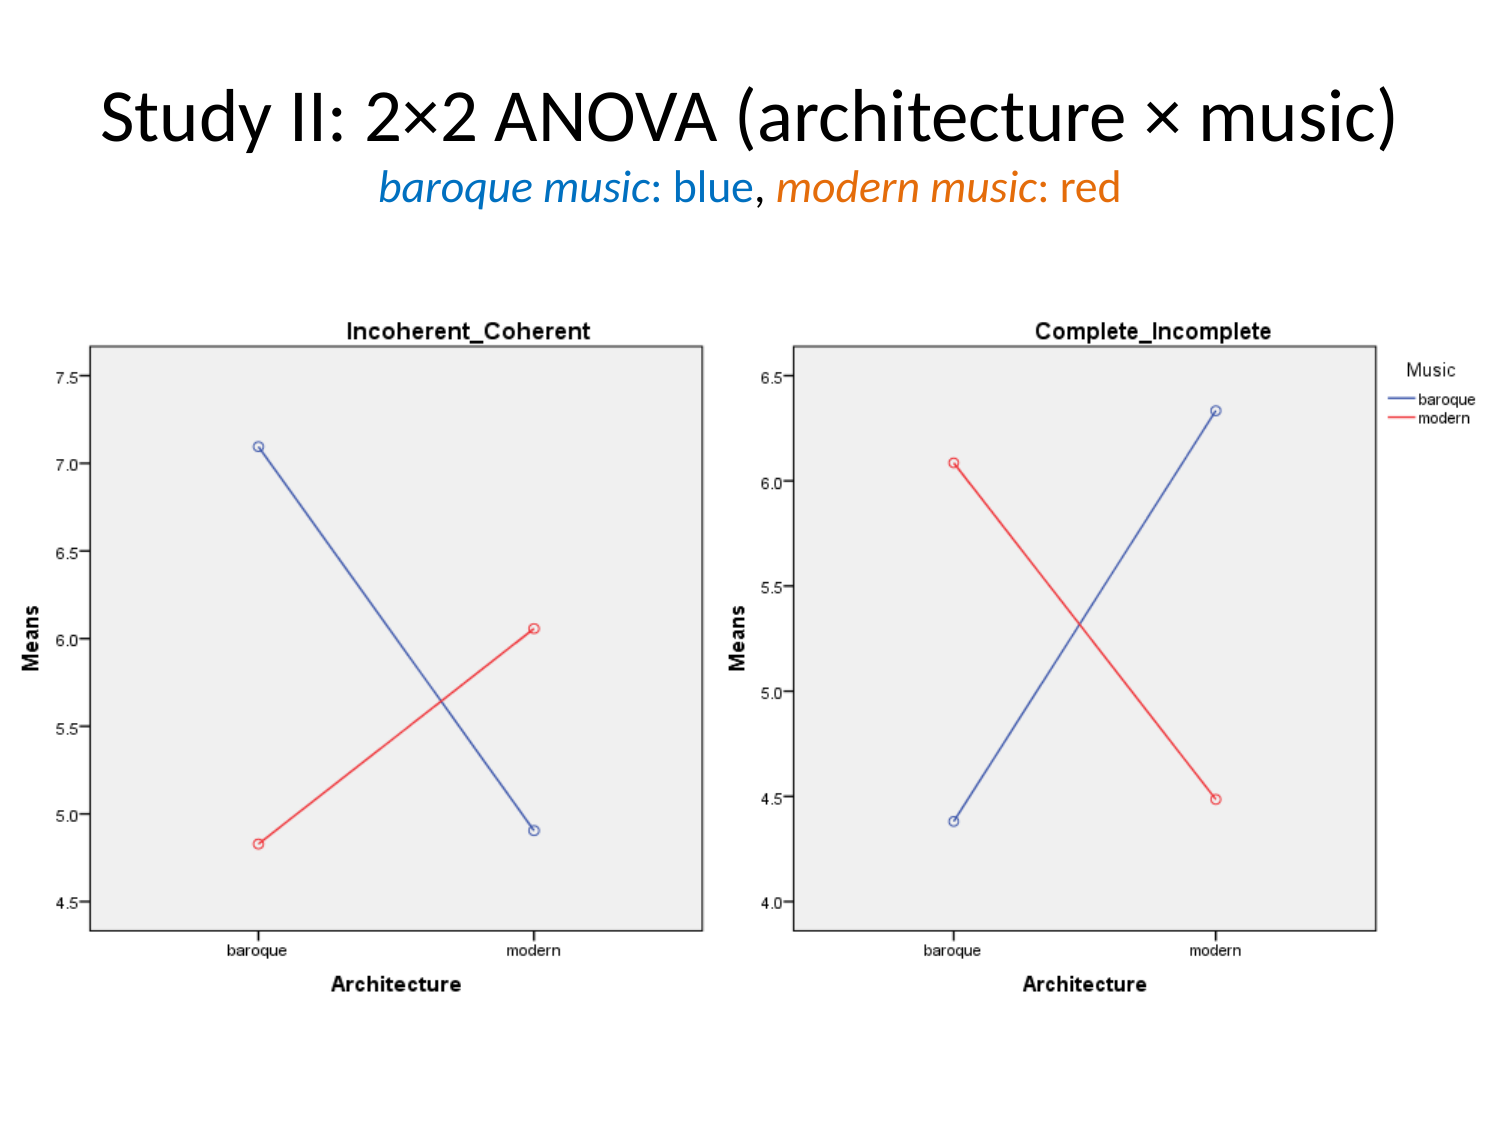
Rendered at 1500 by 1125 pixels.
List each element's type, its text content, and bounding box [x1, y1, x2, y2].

title Study II: 2×2 ANOVA (architecture × music) baroque music: blue, modern music: red [75, 45, 1425, 233]
picture [0, 300, 1500, 1016]
